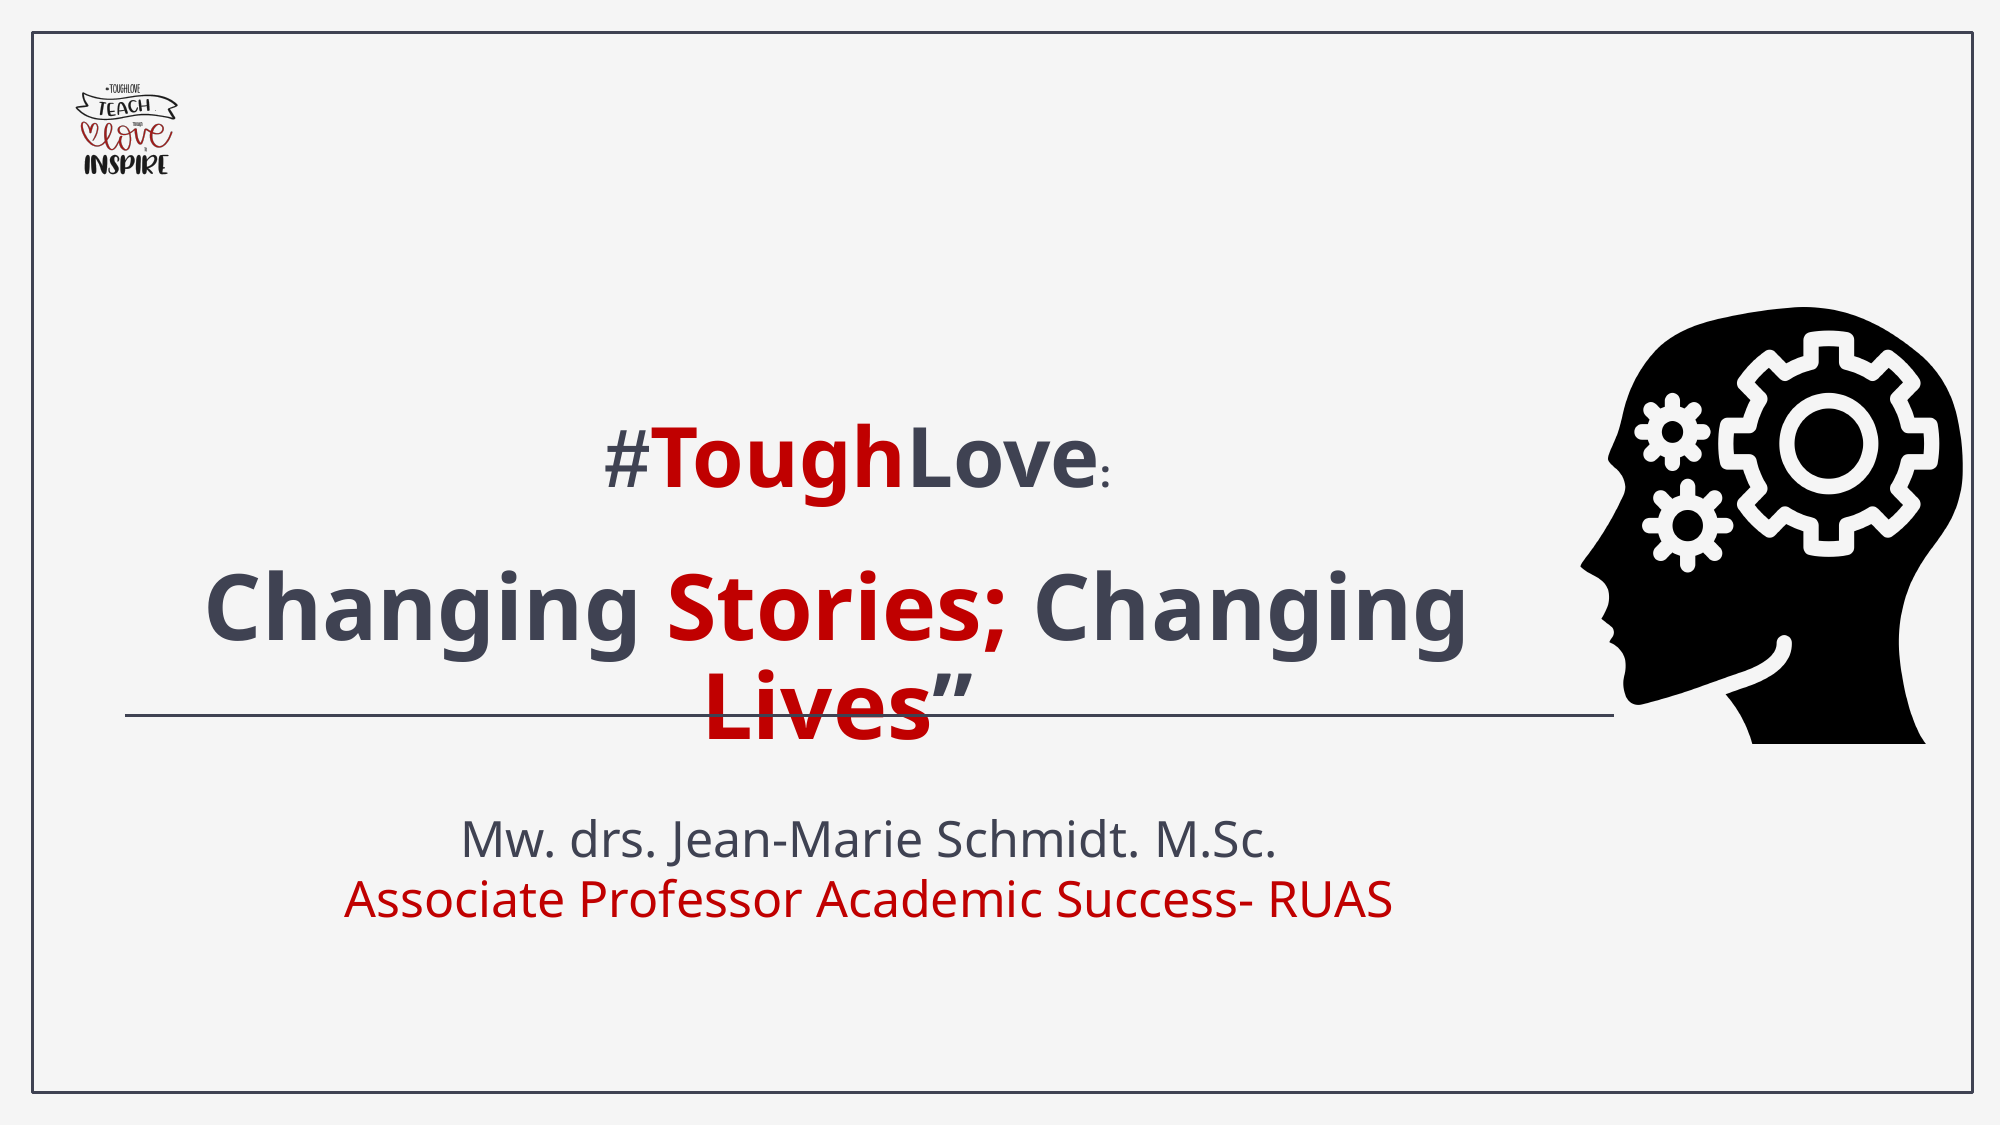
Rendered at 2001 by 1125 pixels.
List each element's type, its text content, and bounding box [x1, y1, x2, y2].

text_box #ToughLove: [125, 396, 1553, 512]
title Changing Stories; Changing Lives” [44, 541, 1631, 849]
picture [36, 48, 214, 210]
subtitle Mw. drs. Jean-Marie Schmidt. M.Sc. Associate Professor Academic Success- RUAS [288, 787, 1450, 972]
text_box . [1990, 622, 2000, 684]
picture [1558, 307, 1985, 744]
text_box . [1244, 622, 1553, 684]
